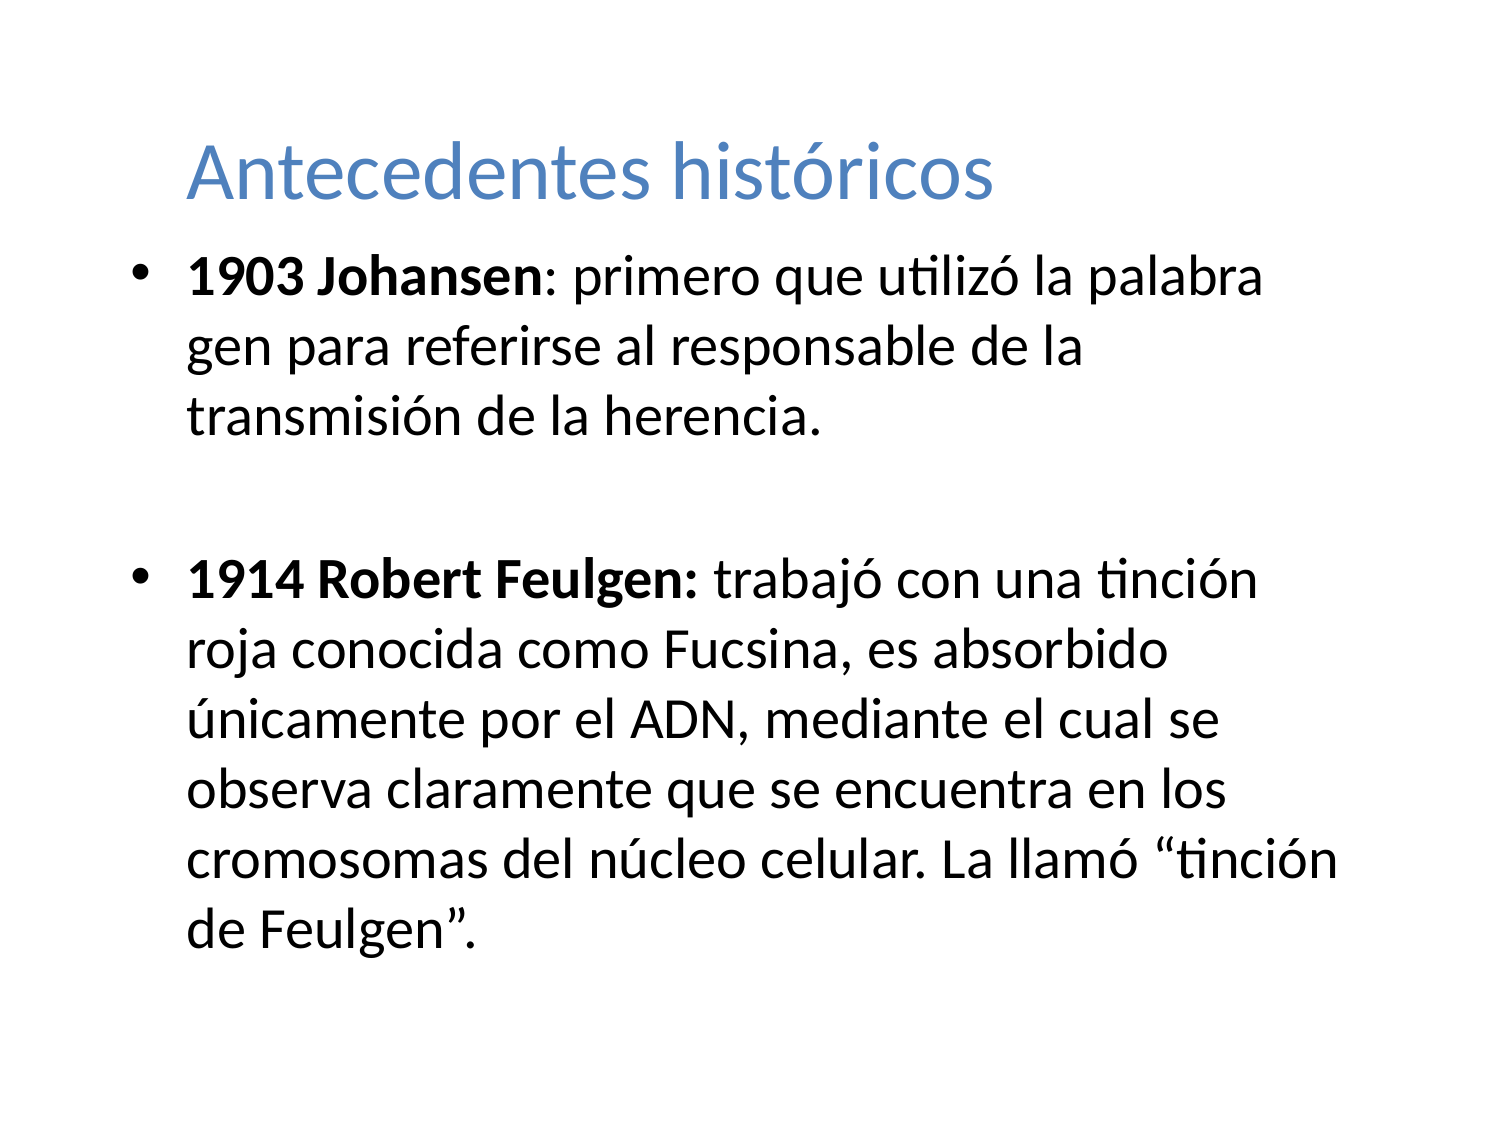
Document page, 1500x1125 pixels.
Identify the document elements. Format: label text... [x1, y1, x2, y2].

list 1903 Johansen: primero que utilizó la palabra gen para referirse al responsable de la transmisión de la herencia. 1914 Robert Feulgen: trabajó con una tinción roja conocida como Fucsina, es absorbido únicamente por el ADN, mediante el cual se observa claramente que se encuentra en los cromosomas del núcleo celular. La llamó “tinción de Feulgen”. [115, 229, 1380, 1024]
text_box Antecedentes históricos [171, 101, 1324, 224]
